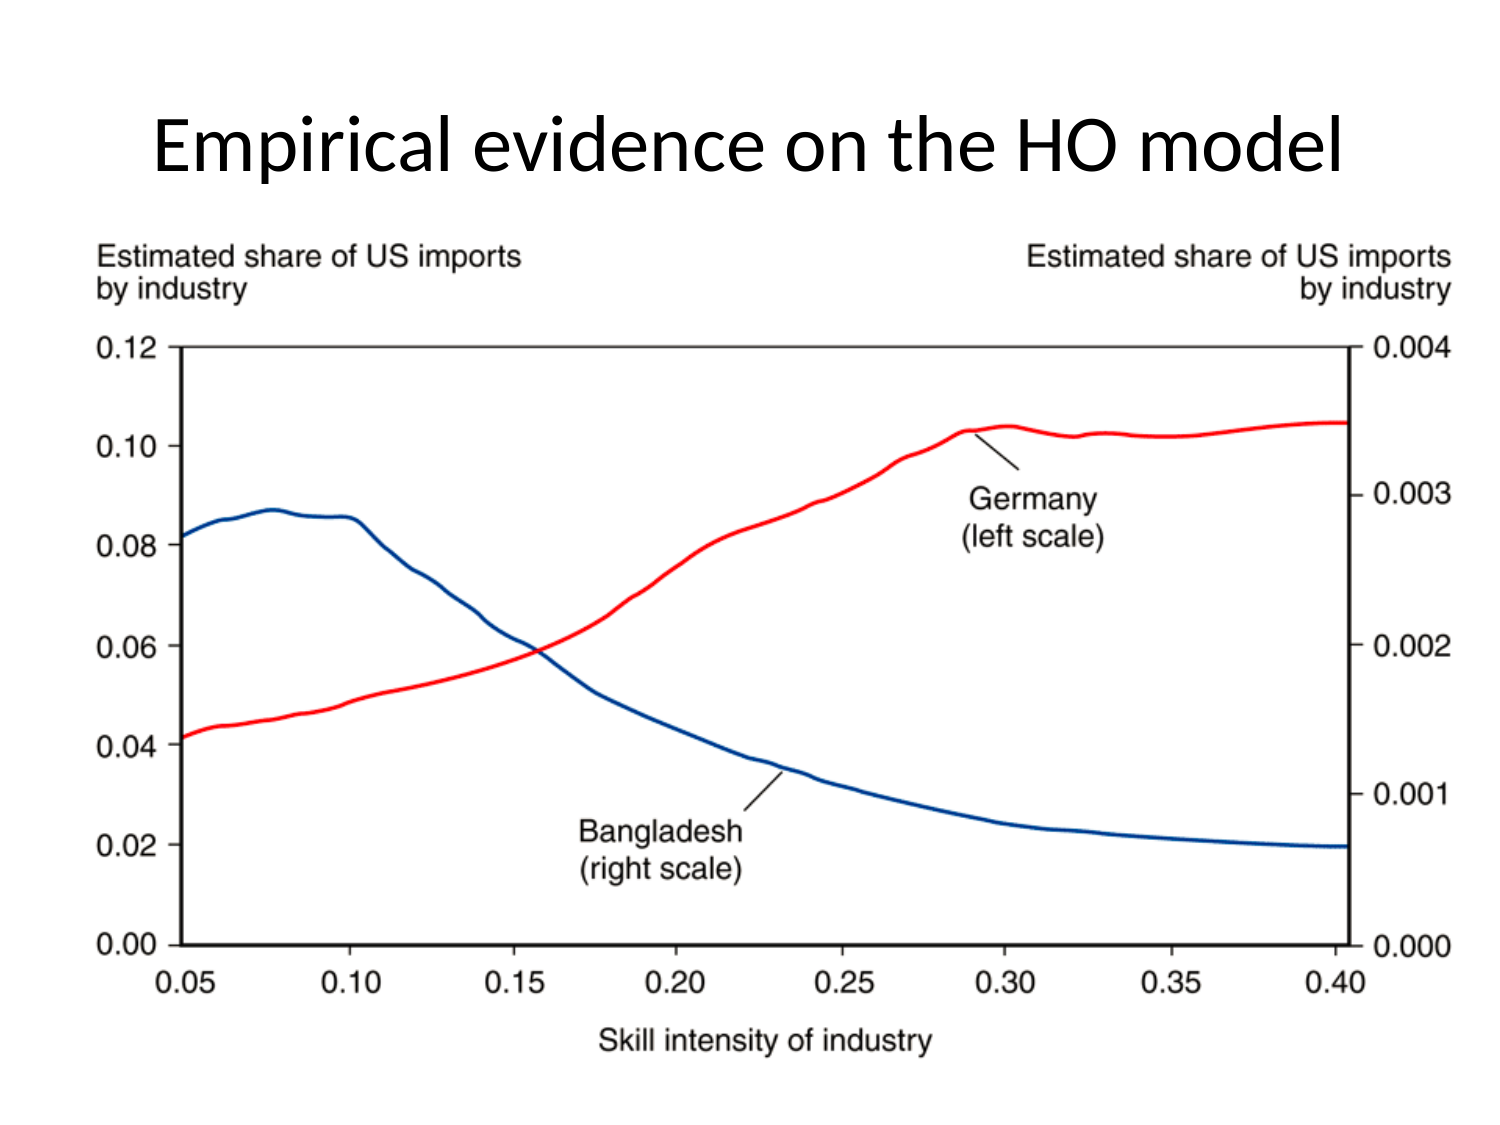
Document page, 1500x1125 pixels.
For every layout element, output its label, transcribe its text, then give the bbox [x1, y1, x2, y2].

picture [76, 231, 1463, 1070]
title Empirical evidence on the HO model [75, 45, 1425, 231]
